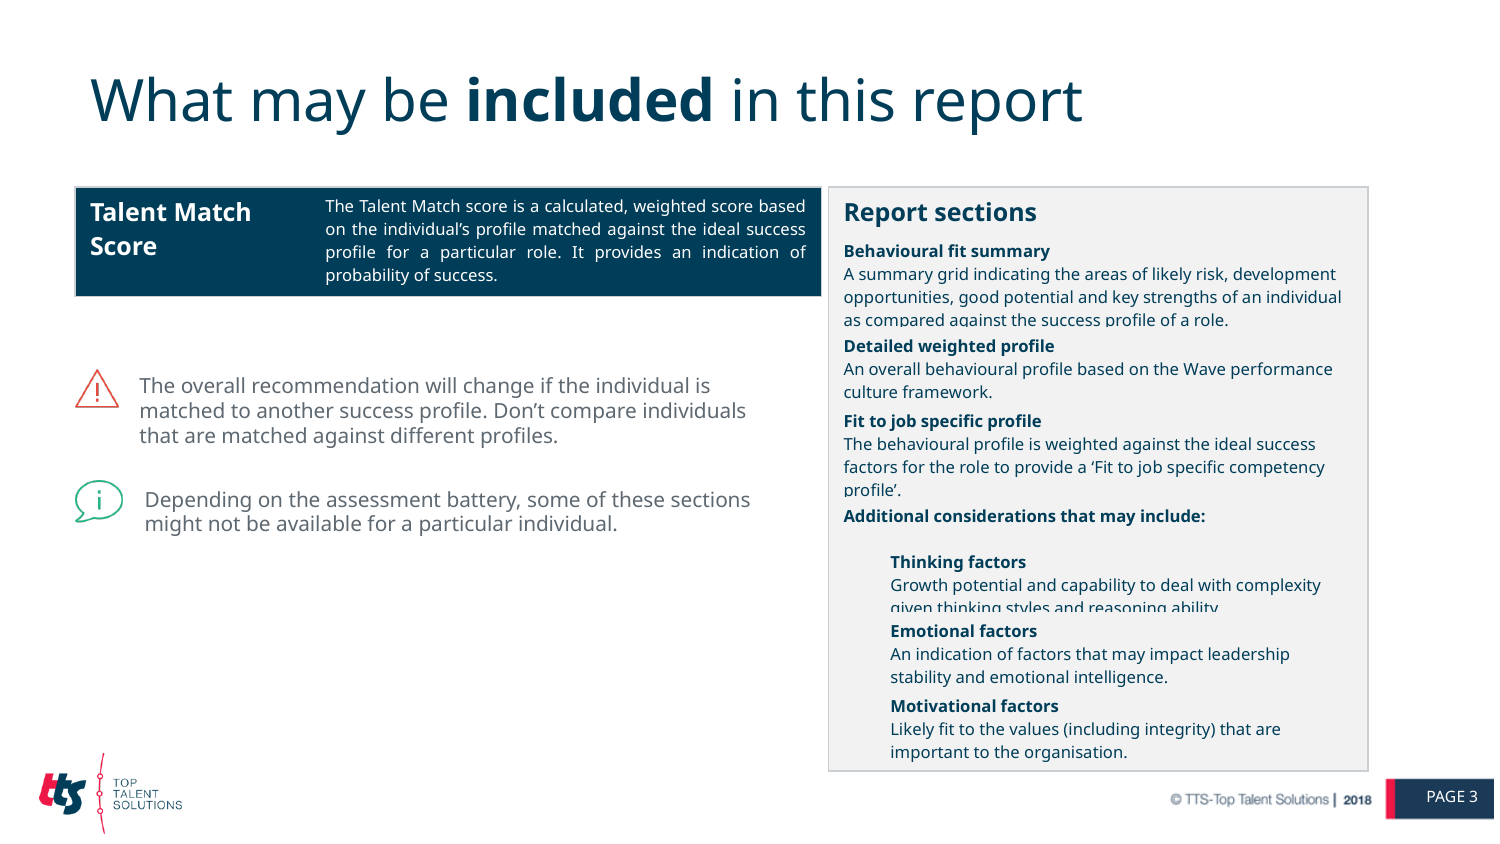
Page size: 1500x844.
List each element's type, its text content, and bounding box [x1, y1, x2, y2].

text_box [74, 478, 787, 545]
table_cell Detailed weighted profile An overall behavioural profile based on the Wave performance culture framework. [829, 327, 1367, 402]
table_cell Behavioural fit summary A summary grid indicating the areas of likely risk, development opportunities, good potential and key strengths of an individual as compared against the success profile of a role. [829, 232, 1367, 327]
title What may be included in this report [75, 41, 1359, 157]
table_header The Talent Match score is a calculated, weighted score based on the individual’s profile matched against the ideal success profile for a particular role. It provides an indication of probability of success. [310, 188, 821, 296]
table_header Talent Match Score [76, 188, 310, 296]
picture [3, 8, 1494, 844]
table_cell Motivational factors Likely fit to the values (including integrity) that are important to the organisation. [829, 687, 1367, 770]
table_header Report sections [829, 188, 1367, 232]
table_cell Additional considerations that may include: Thinking factors Growth potential and capability to deal with complexity given thinking styles and reasoning ability. [829, 497, 1367, 612]
table_cell Emotional factors An indication of factors that may impact leadership stability and emotional intelligence. [829, 612, 1367, 687]
slide_number PAGE 3 [1143, 774, 1494, 820]
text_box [74, 364, 787, 457]
table_cell Fit to job specific profile The behavioural profile is weighted against the ideal success factors for the role to provide a ‘Fit to job specific competency profile’. [829, 402, 1367, 497]
